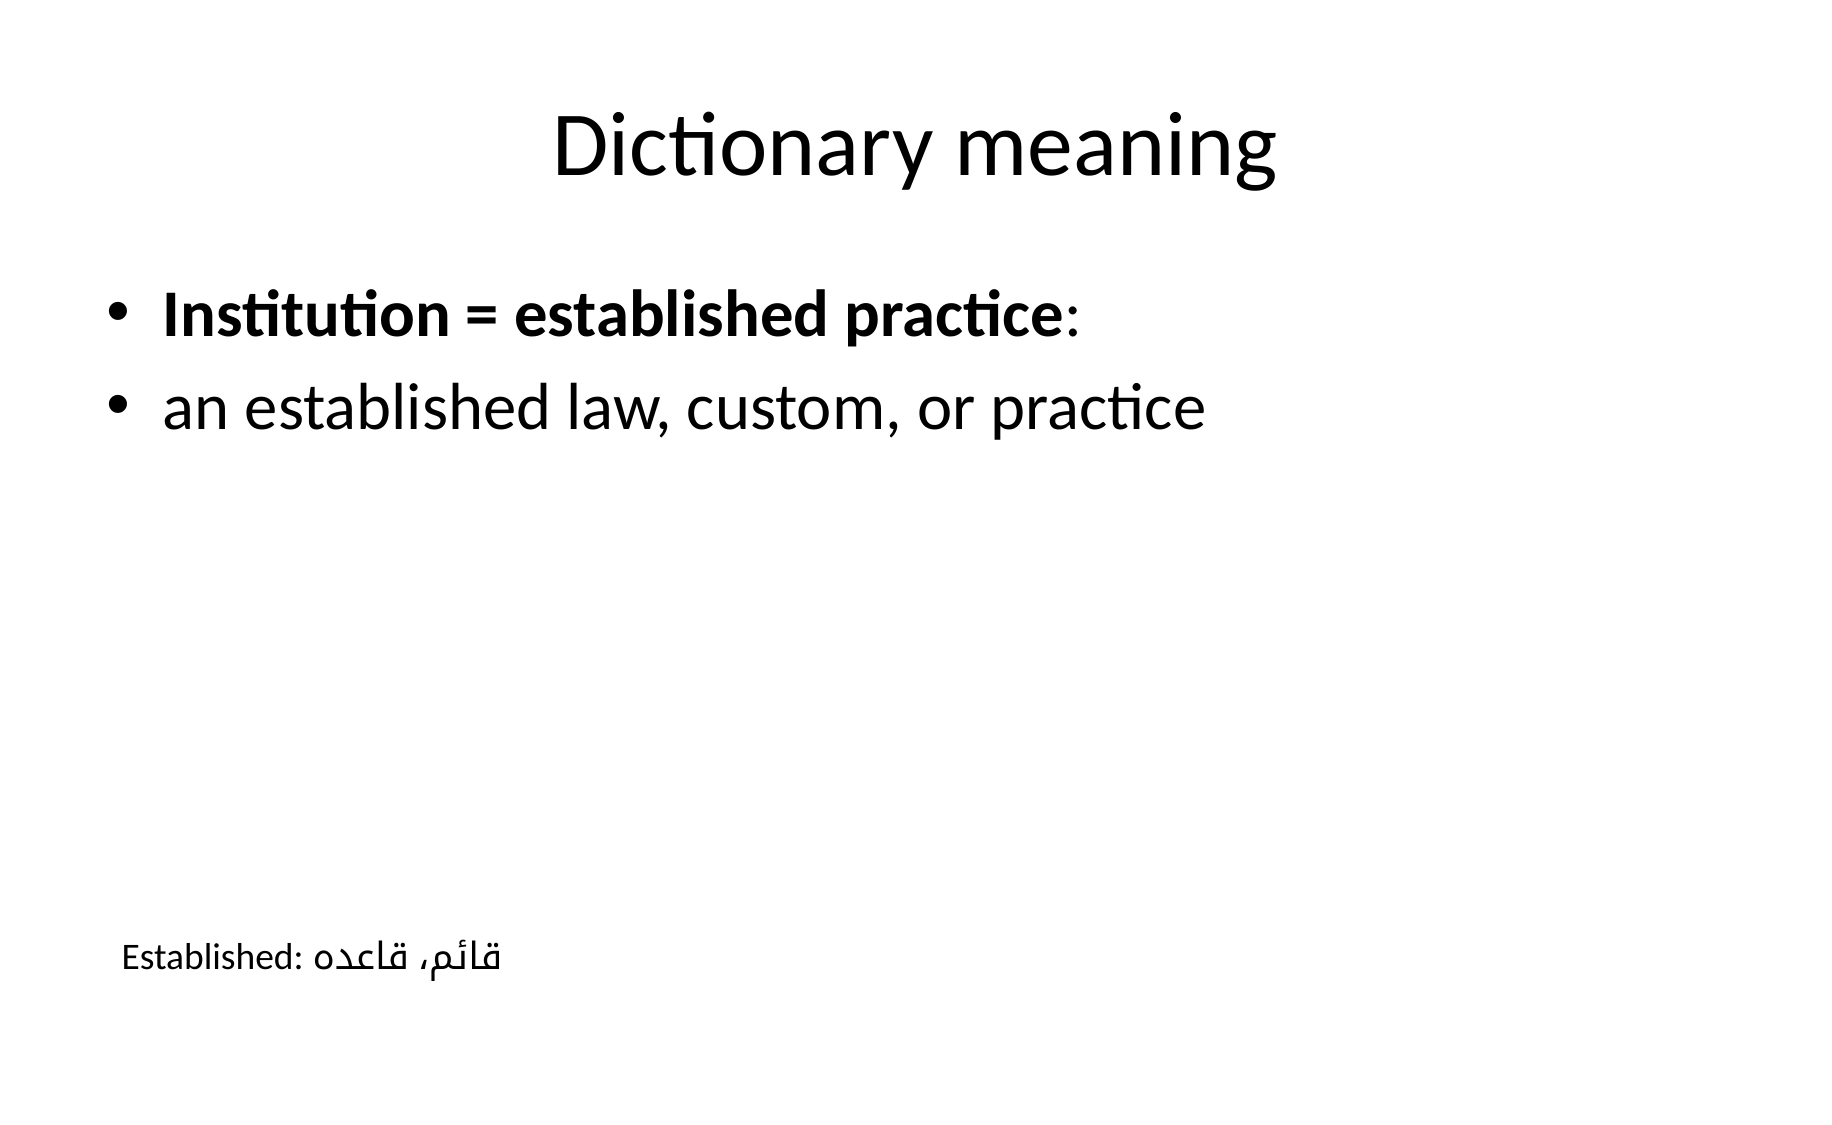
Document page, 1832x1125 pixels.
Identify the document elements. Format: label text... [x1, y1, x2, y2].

list Institution = established practice: an established law, custom, or practice [91, 262, 1740, 1005]
text_box Established: قائم، قاعدہ [106, 924, 901, 985]
title Dictionary meaning [91, 45, 1740, 233]
